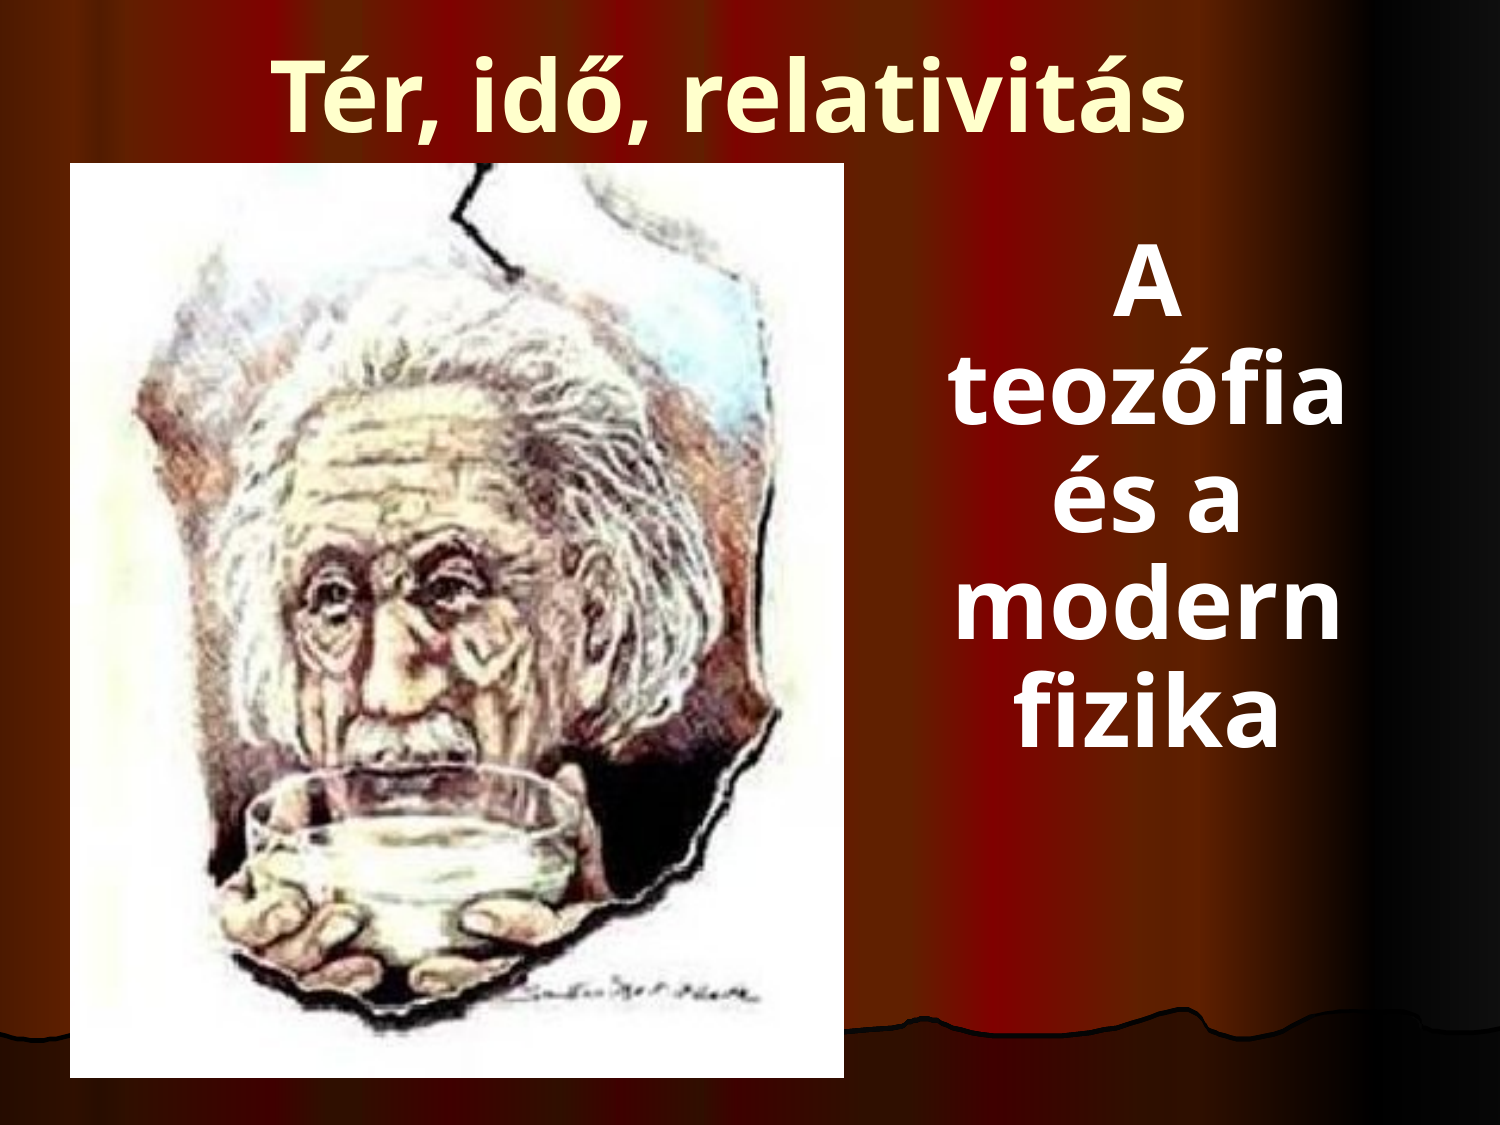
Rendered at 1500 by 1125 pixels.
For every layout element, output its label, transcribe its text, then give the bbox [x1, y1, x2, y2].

picture [70, 163, 844, 1079]
title Tér, idő, relativitás [0, 0, 1460, 185]
text_box A teozófia és a modern fizika [913, 222, 1383, 777]
